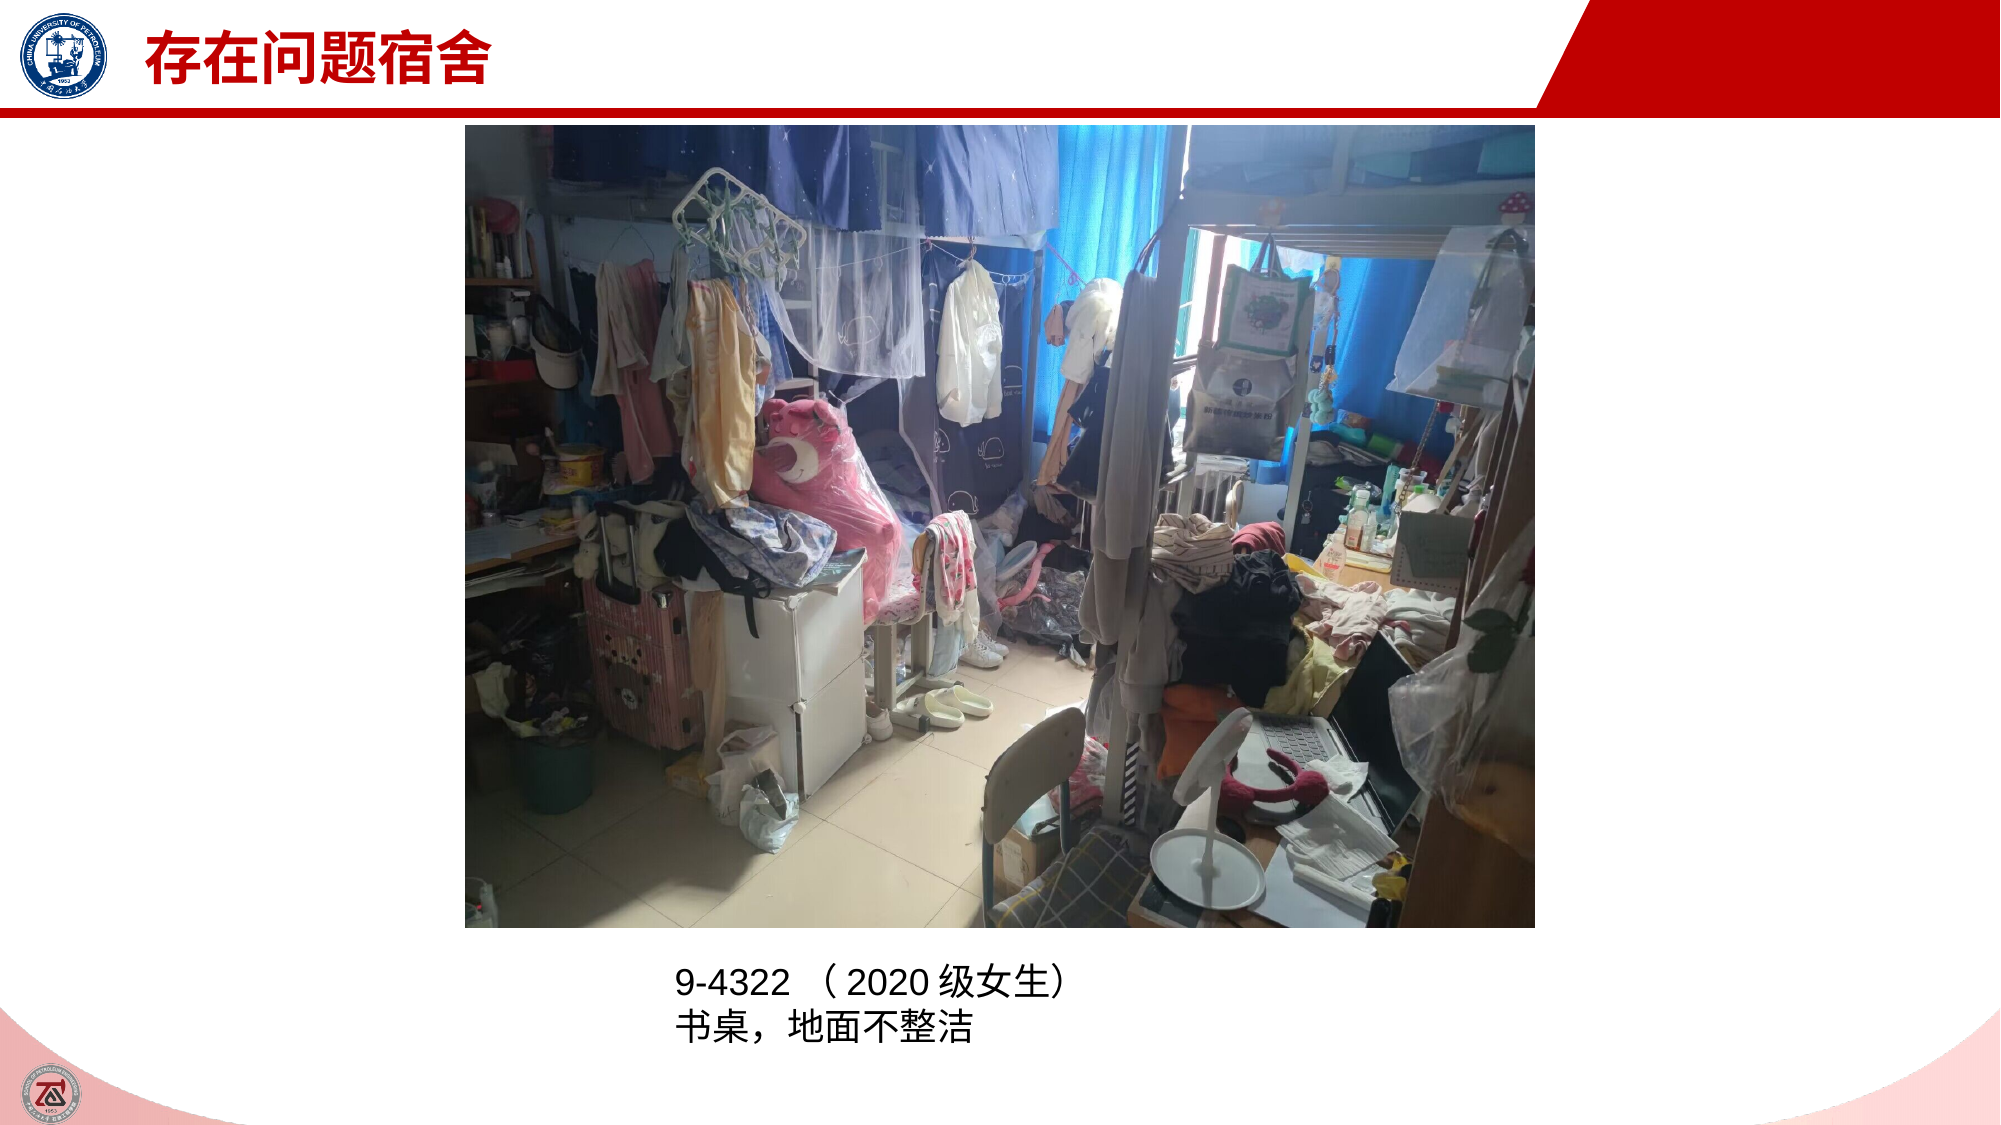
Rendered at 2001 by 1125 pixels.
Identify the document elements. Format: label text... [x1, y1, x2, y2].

picture [1745, 1006, 2001, 1125]
text_box 9-4322（2020级女生） 书桌，地面不整洁 [659, 950, 1341, 1056]
picture [20, 13, 107, 99]
text_box 存在问题宿舍 [129, 14, 509, 99]
picture [0, 1006, 255, 1125]
picture [464, 125, 1536, 929]
